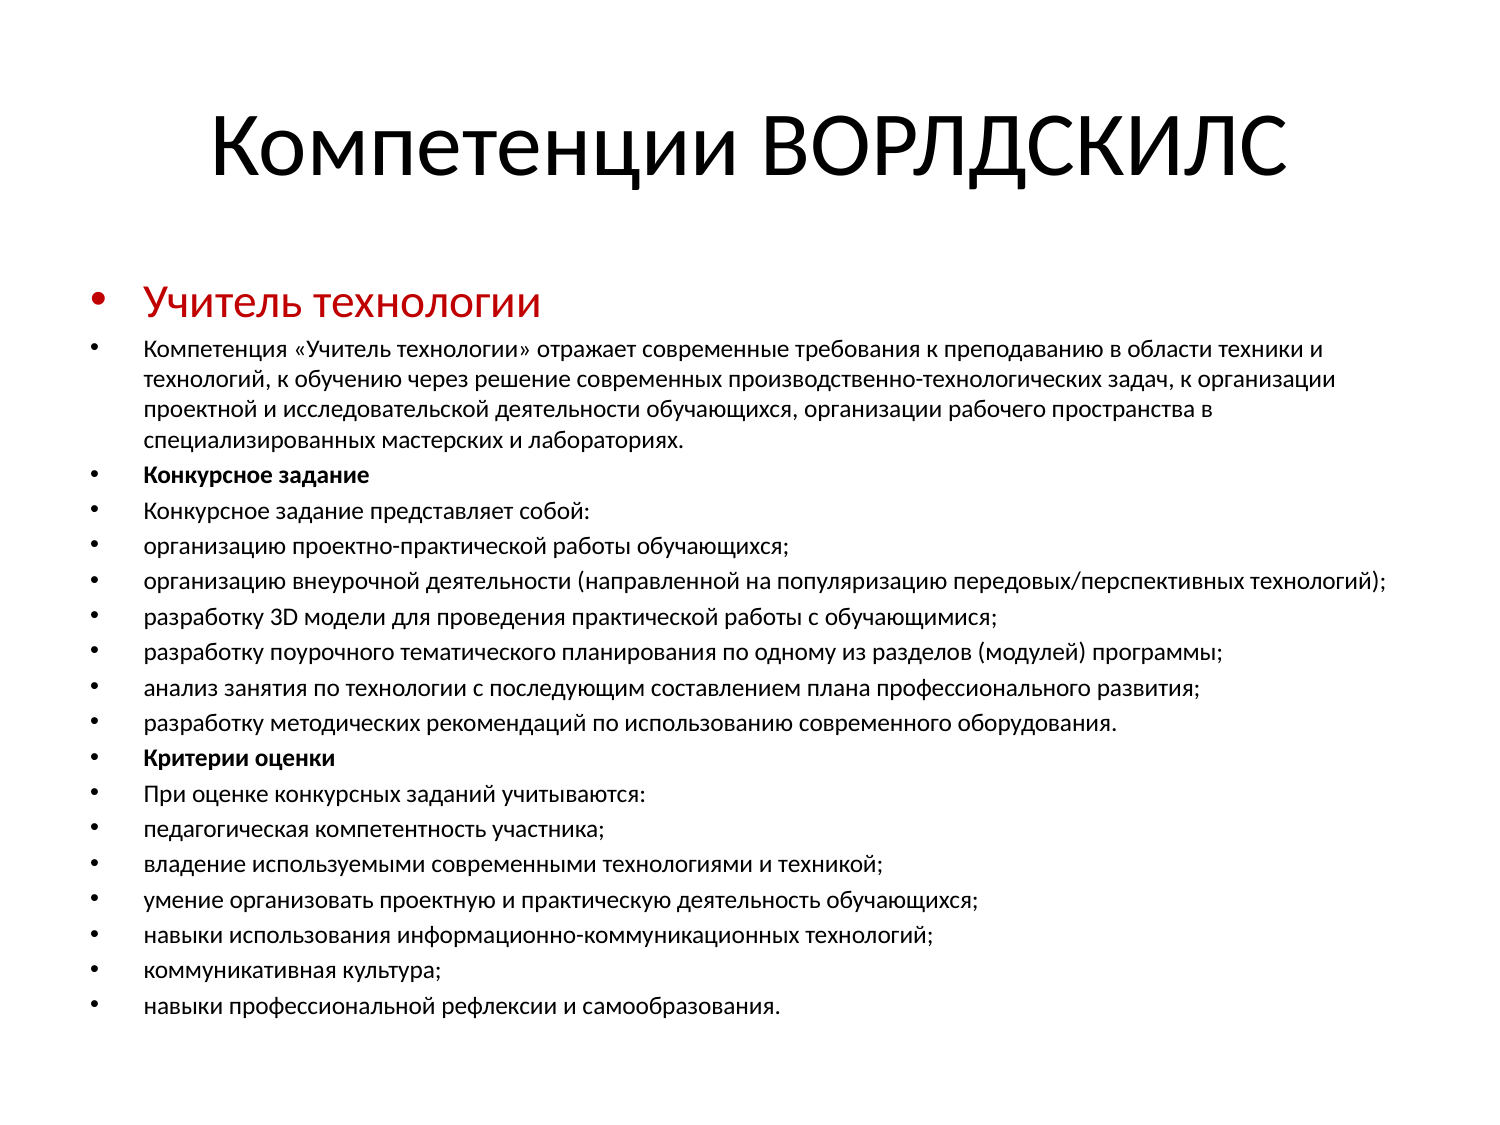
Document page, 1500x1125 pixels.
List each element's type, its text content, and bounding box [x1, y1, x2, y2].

title Компетенции ВОРЛДСКИЛС [75, 45, 1425, 233]
list Учитель технологии Компетенция «Учитель технологии» отражает современные требования к преподаванию в области техники и технологий, к обучению через решение современных производственно-технологических задач, к организации проектной и исследовательской деятельности обучающихся, организации рабочего пространства в специализированных мастерских и лабораториях. Конкурсное задание Конкурсное задание представляет собой: организацию проектно-практической работы обучающихся; организацию внеурочной деятельности (направленной на популяризацию передовых/перспективных технологий); разработку 3D модели для проведения практической работы с обучающимися; разработку поурочного тематического планирования по одному из разделов (модулей) программы; анализ занятия по технологии с последующим составлением плана профессионального развития; разработку методических рекомендаций по использованию современного оборудования. Критерии оценки При оценке конкурсных заданий учитываются: педагогическая компетентность участника; владение используемыми современными технологиями и техникой; умение организовать проектную и практическую деятельность обучающихся; навыки использования информационно-коммуникационных технологий; коммуникативная культура; навыки профессиональной рефлексии и самообразования. [75, 262, 1425, 1059]
